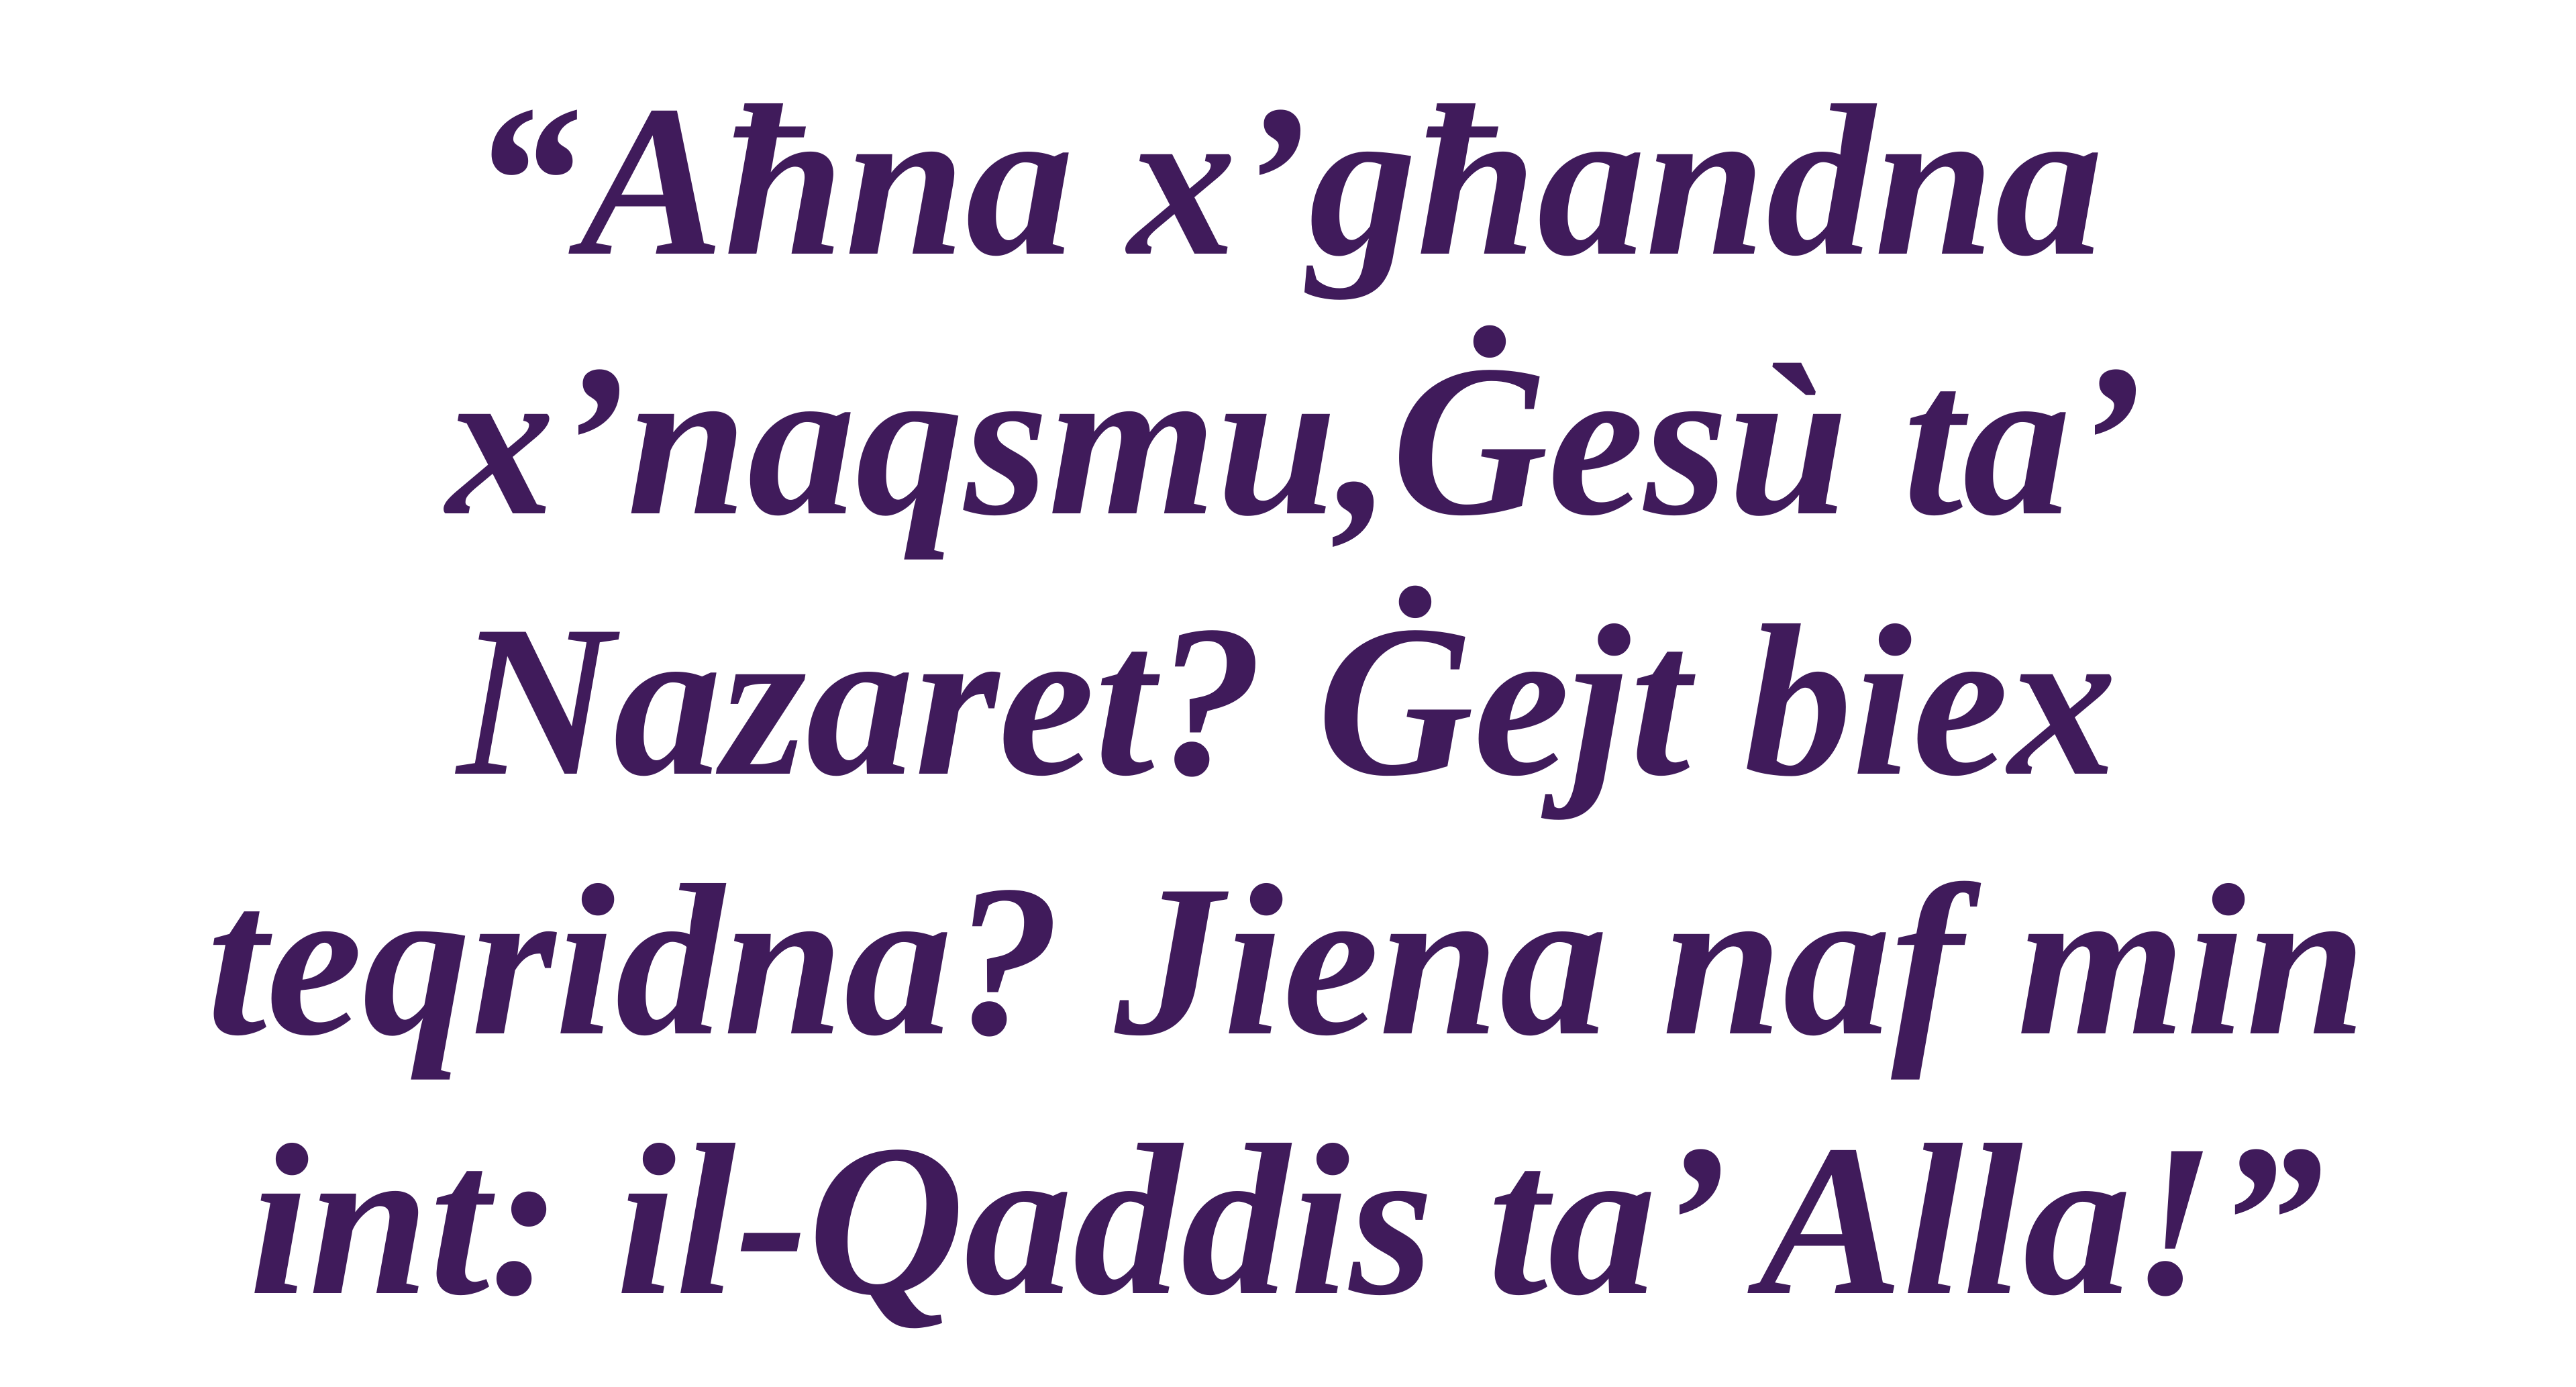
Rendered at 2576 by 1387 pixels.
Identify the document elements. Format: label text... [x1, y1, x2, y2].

text_box “Aħna x’għandna x’naqsmu,Ġesù ta’ Nazaret? Ġejt biex teqridna? Jiena naf min int: il-Qaddis ta’ Alla!” [80, 32, 2496, 1342]
